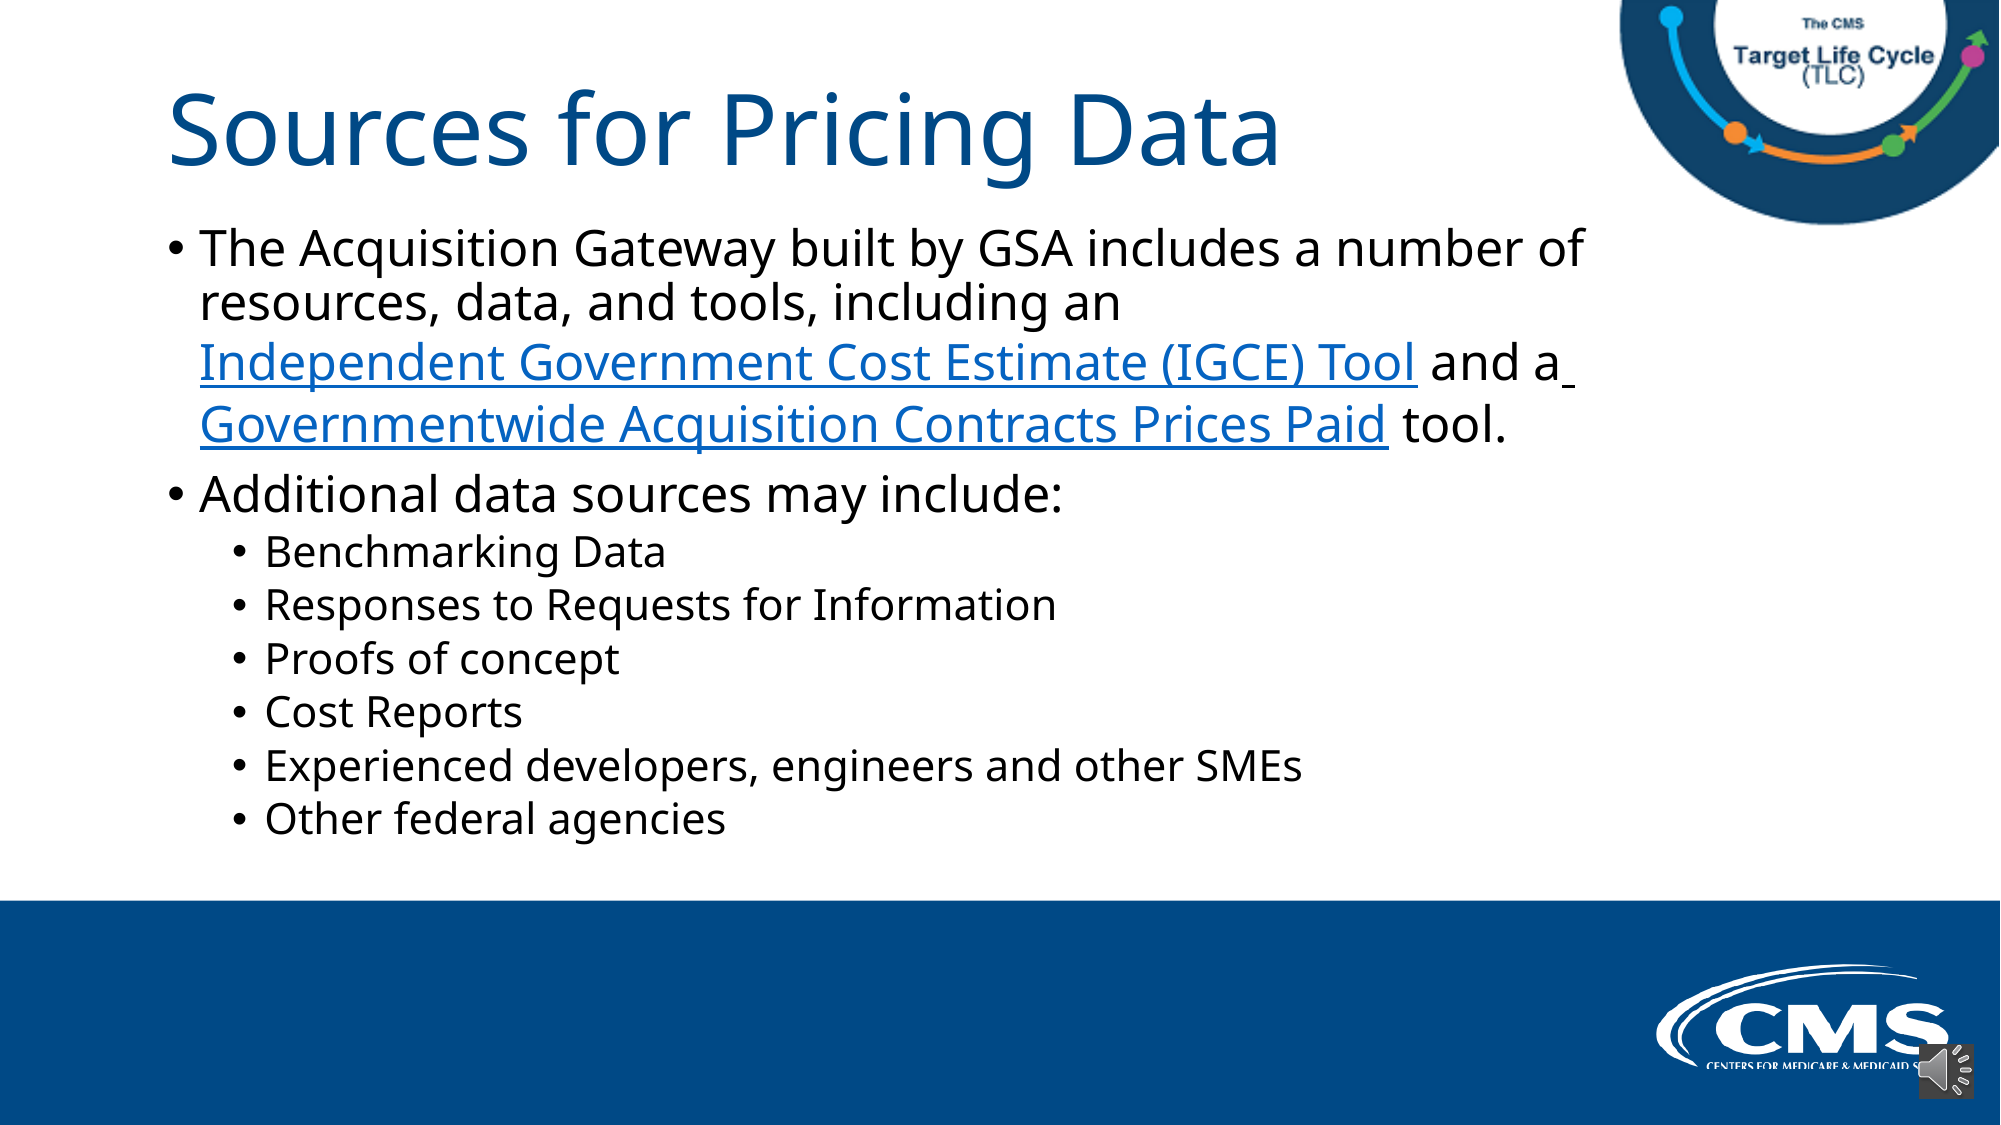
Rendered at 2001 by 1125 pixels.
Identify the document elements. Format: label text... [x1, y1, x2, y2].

picture [1592, 0, 1999, 241]
title Sources for Pricing Data [152, 72, 1653, 195]
list The Acquisition Gateway built by GSA includes a number of resources, data, and tools, including an Independent Government Cost Estimate (IGCE) Tool and a Governmentwide Acquisition Contracts Prices Paid tool. Additional data sources may include: Benchmarking Data Responses to Requests for Information Proofs of concept Cost Reports Experienced developers, engineers and other SMEs Other federal agencies [152, 215, 1653, 859]
picture [1917, 1042, 1975, 1100]
